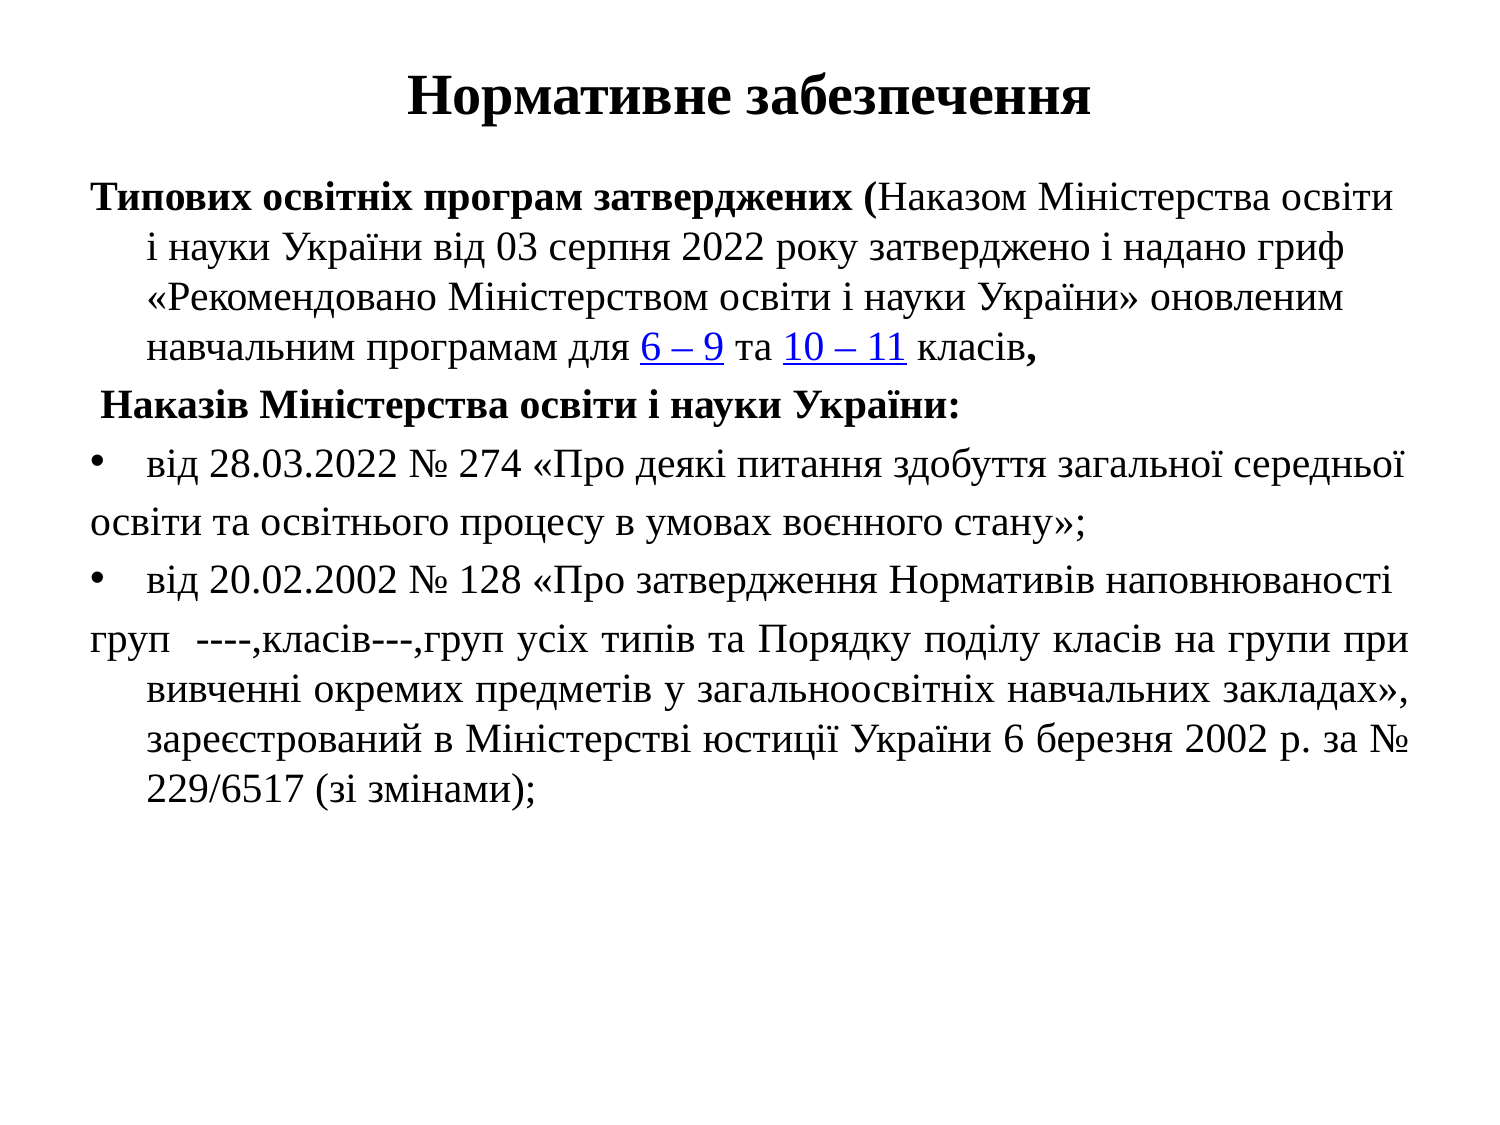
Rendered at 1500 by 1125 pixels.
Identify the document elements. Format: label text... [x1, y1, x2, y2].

title Нормативне забезпечення [75, 45, 1425, 138]
list Типових освітніх програм затверджених (Наказом Міністерства освіти і науки України від 03 серпня 2022 року затверджено і надано гриф «Рекомендовано Міністерством освіти і науки України» оновленим навчальним програмам для 6 – 9 та 10 – 11 класів, Наказів Міністерства освіти і науки України: від 28.03.2022 № 274 «Про деякі питання здобуття загальної середньої освіти та освітнього процесу в умовах воєнного стану»; від 20.02.2002 № 128 «Про затвердження Нормативів наповнюваності груп ----,класів---,груп усіх типів та Порядку поділу класів на групи при вивченні окремих предметів у загальноосвітніх навчальних закладах», зареєстрований в Міністерстві юстиції України 6 березня 2002 р. за № 229/6517 (зі змінами); [75, 160, 1425, 1005]
